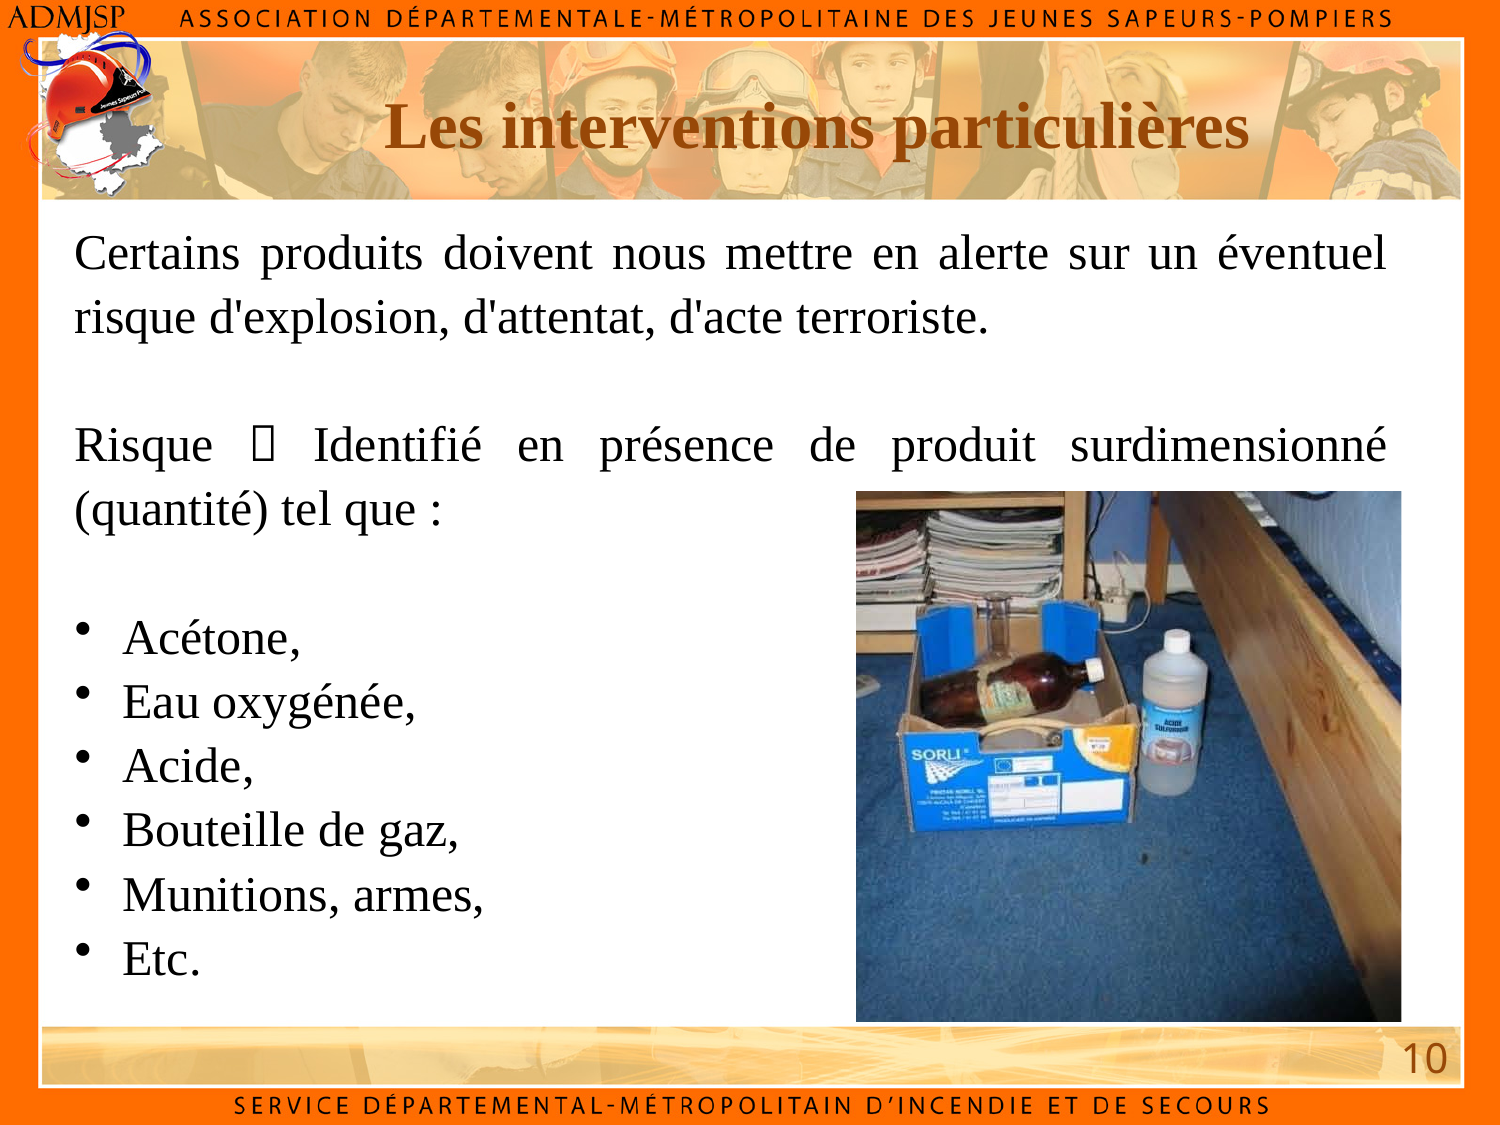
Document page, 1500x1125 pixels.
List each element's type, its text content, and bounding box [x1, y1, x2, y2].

title Les interventions particulières [183, 45, 1454, 200]
picture [0, 0, 1500, 1125]
text_box Certains produits doivent nous mettre en alerte sur un éventuel risque d'explosion, d'attentat, d'acte terroriste. Risque  Identifié en présence de produit surdimensionné (quantité) tel que : Acétone, Eau oxygénée, Acide, Bouteille de gaz, Munitions, armes, Etc. [59, 207, 1404, 993]
text_box 10 [1113, 1029, 1464, 1090]
